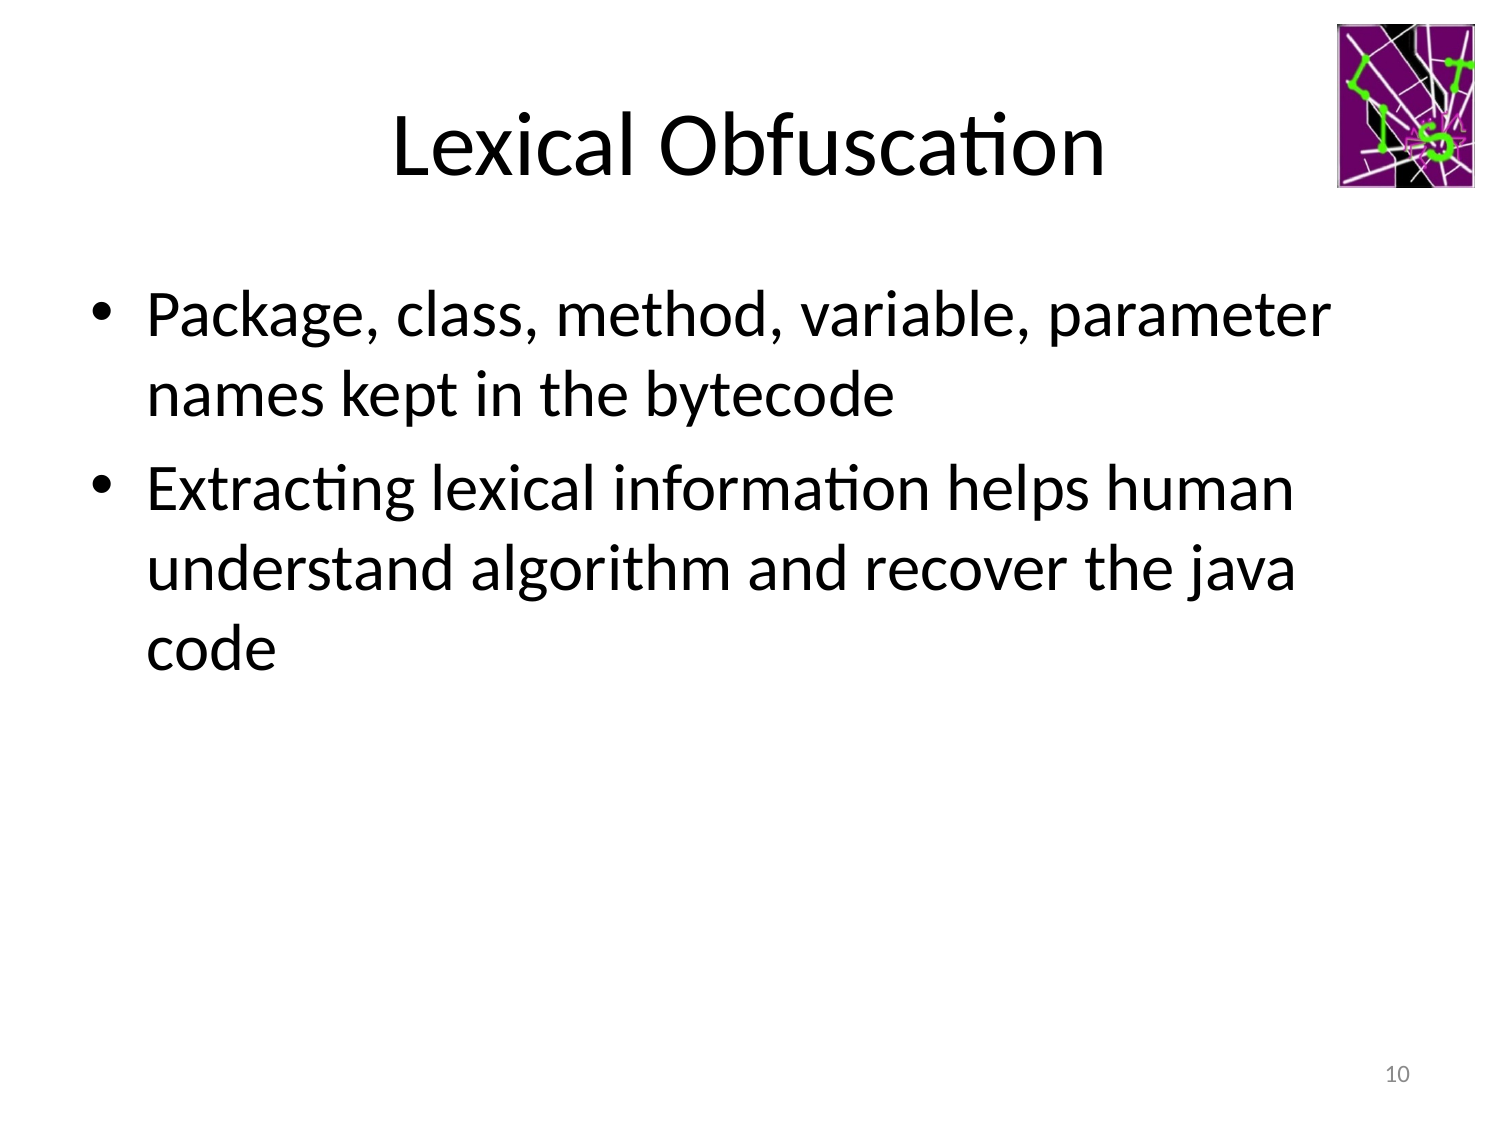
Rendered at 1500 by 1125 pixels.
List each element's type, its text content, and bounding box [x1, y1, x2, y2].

title Lexical Obfuscation [75, 45, 1425, 233]
list Package, class, method, variable, parameter names kept in the bytecode Extracting lexical information helps human understand algorithm and recover the java code [75, 262, 1425, 1005]
slide_number 10 [1074, 1042, 1425, 1103]
picture [1337, 24, 1475, 188]
